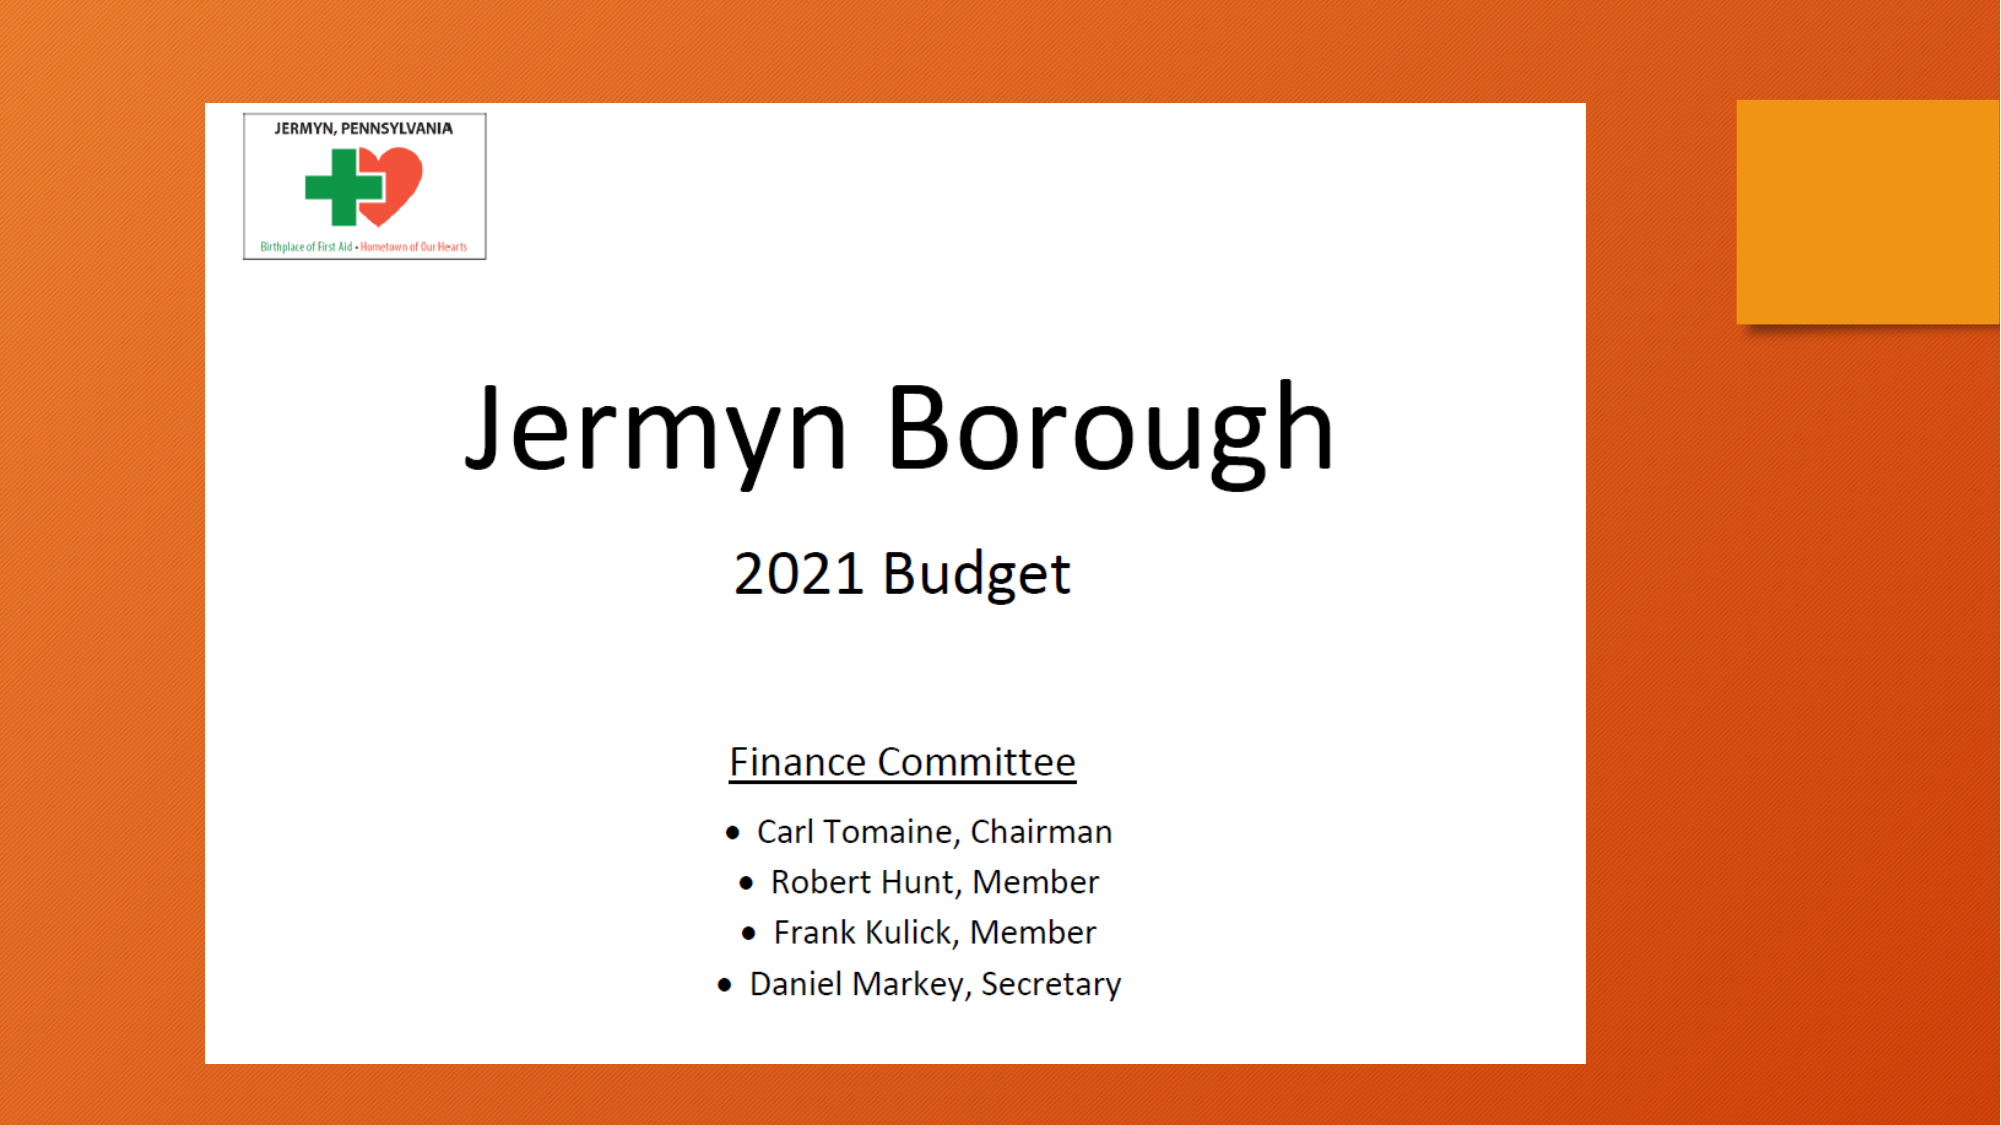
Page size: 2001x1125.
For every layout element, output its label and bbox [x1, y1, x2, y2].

picture [205, 103, 1587, 1064]
picture [1736, 325, 2000, 347]
